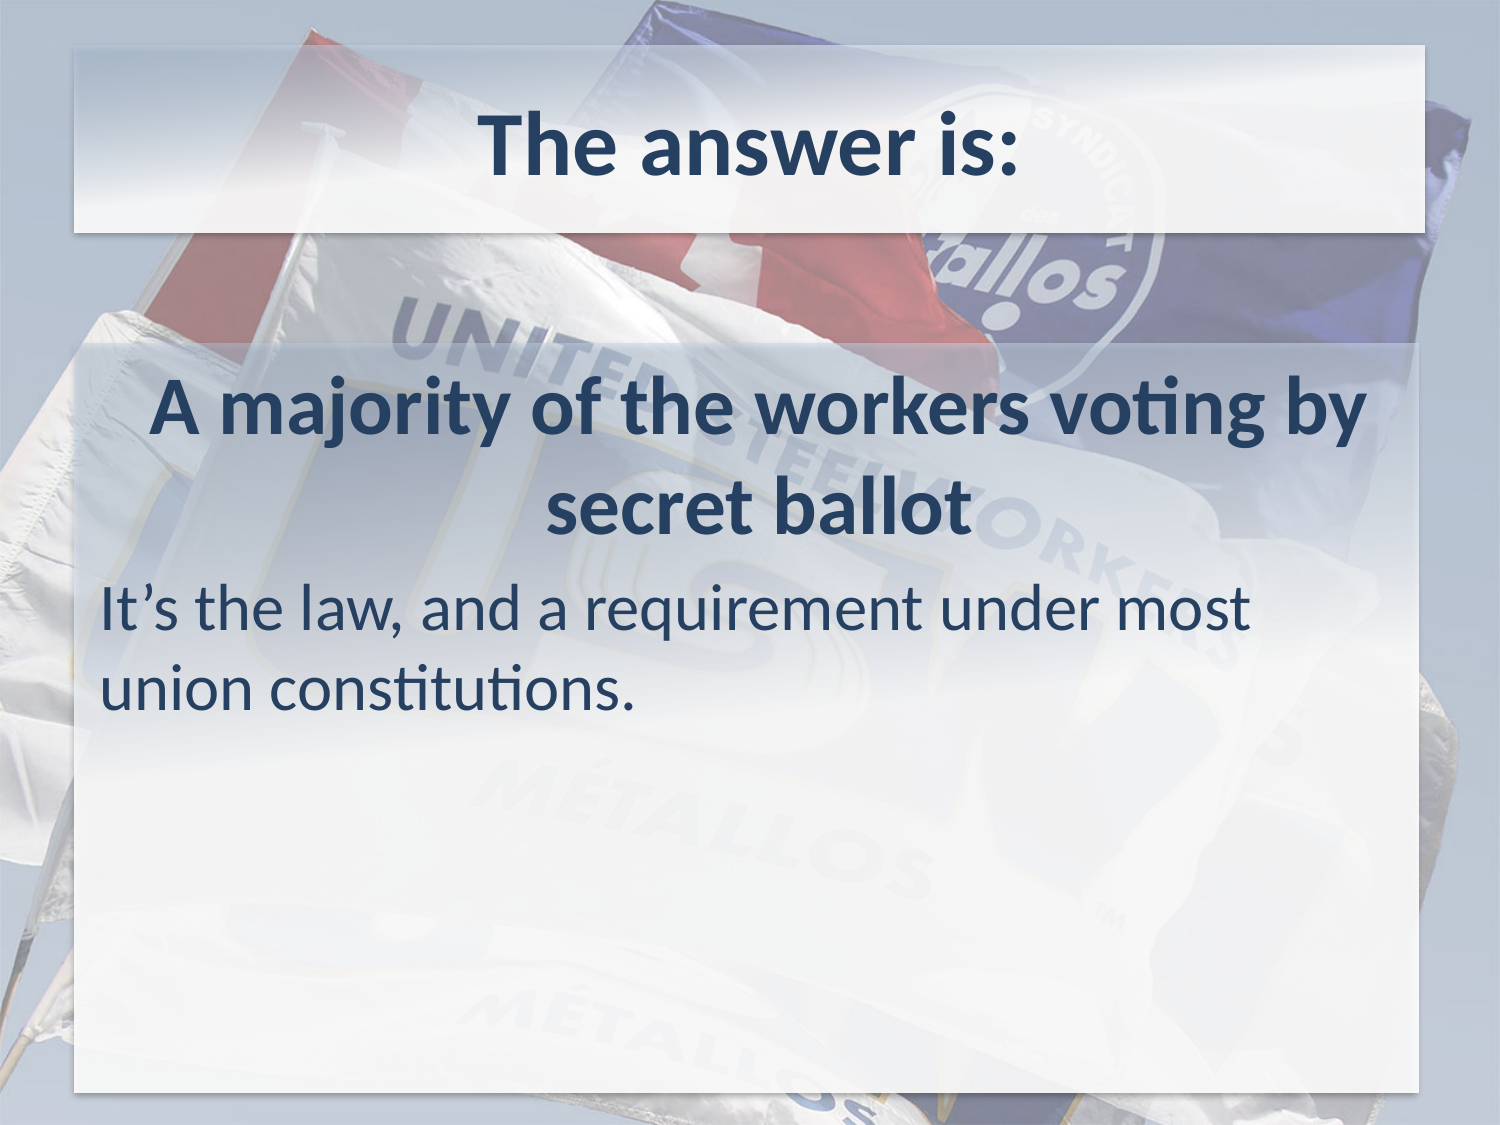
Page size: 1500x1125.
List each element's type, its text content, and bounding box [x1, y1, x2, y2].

picture [0, 0, 1500, 1125]
title The answer is: [75, 45, 1425, 233]
list A majority of the workers voting by secret ballot It’s the law, and a requirement under most union constitutions. [84, 343, 1435, 1086]
